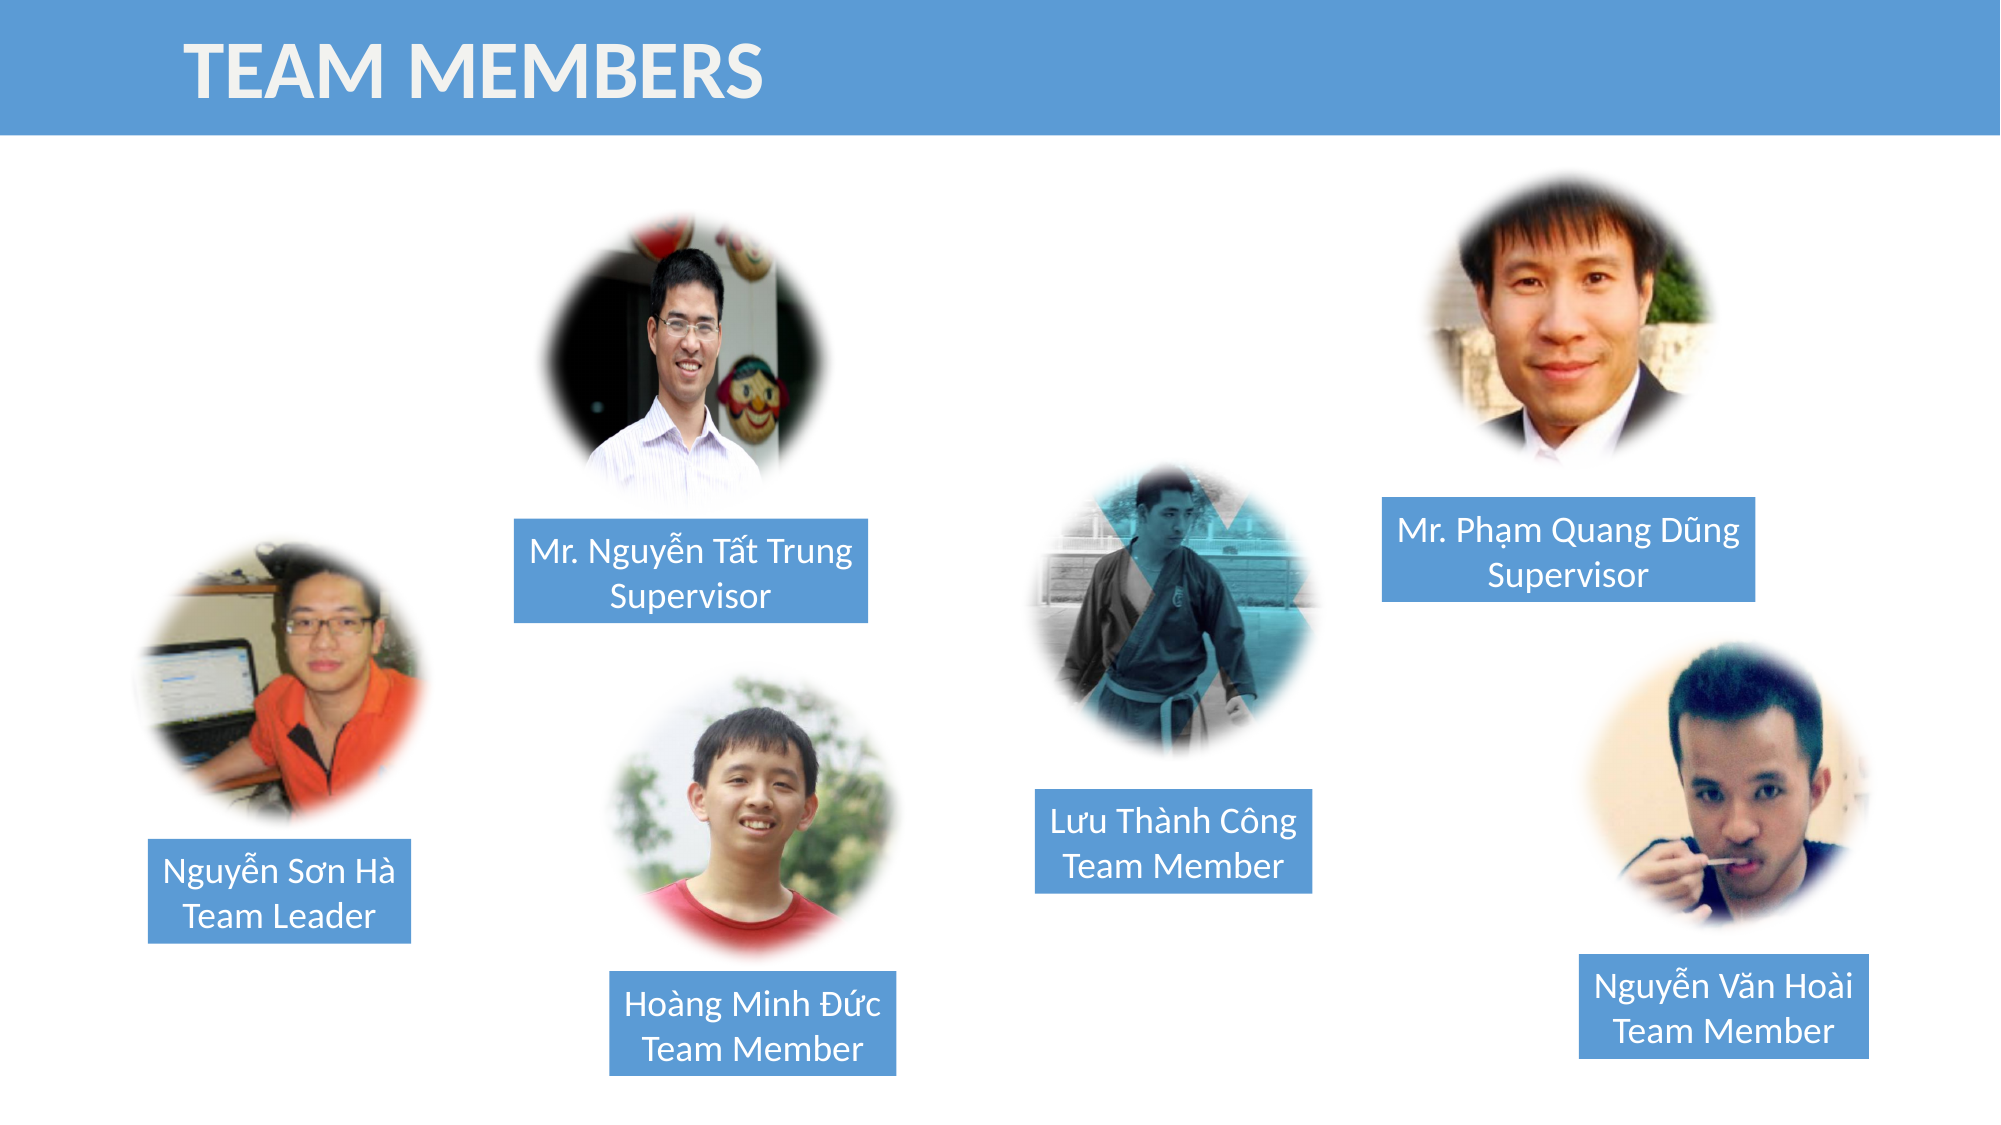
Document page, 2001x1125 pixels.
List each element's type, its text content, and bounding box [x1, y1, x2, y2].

picture [1018, 454, 1329, 765]
text_box TEAM MEMBERS [0, 0, 2000, 137]
picture [597, 658, 909, 970]
text_box Hoàng Minh Đức Team Member [609, 971, 897, 1076]
text_box Nguyễn Sơn Hà Team Leader [147, 838, 412, 944]
text_box Lưu Thành Công Team Member [1034, 789, 1313, 894]
picture [1413, 163, 1724, 473]
text_box Mr. Phạm Quang Dũng Supervisor [1381, 497, 1756, 602]
text_box Nguyễn Văn Hoài Team Member [1578, 954, 1869, 1059]
picture [529, 205, 838, 519]
picture [1568, 628, 1880, 939]
text_box Mr. Nguyễn Tất Trung Supervisor [513, 518, 869, 624]
picture [127, 528, 438, 833]
